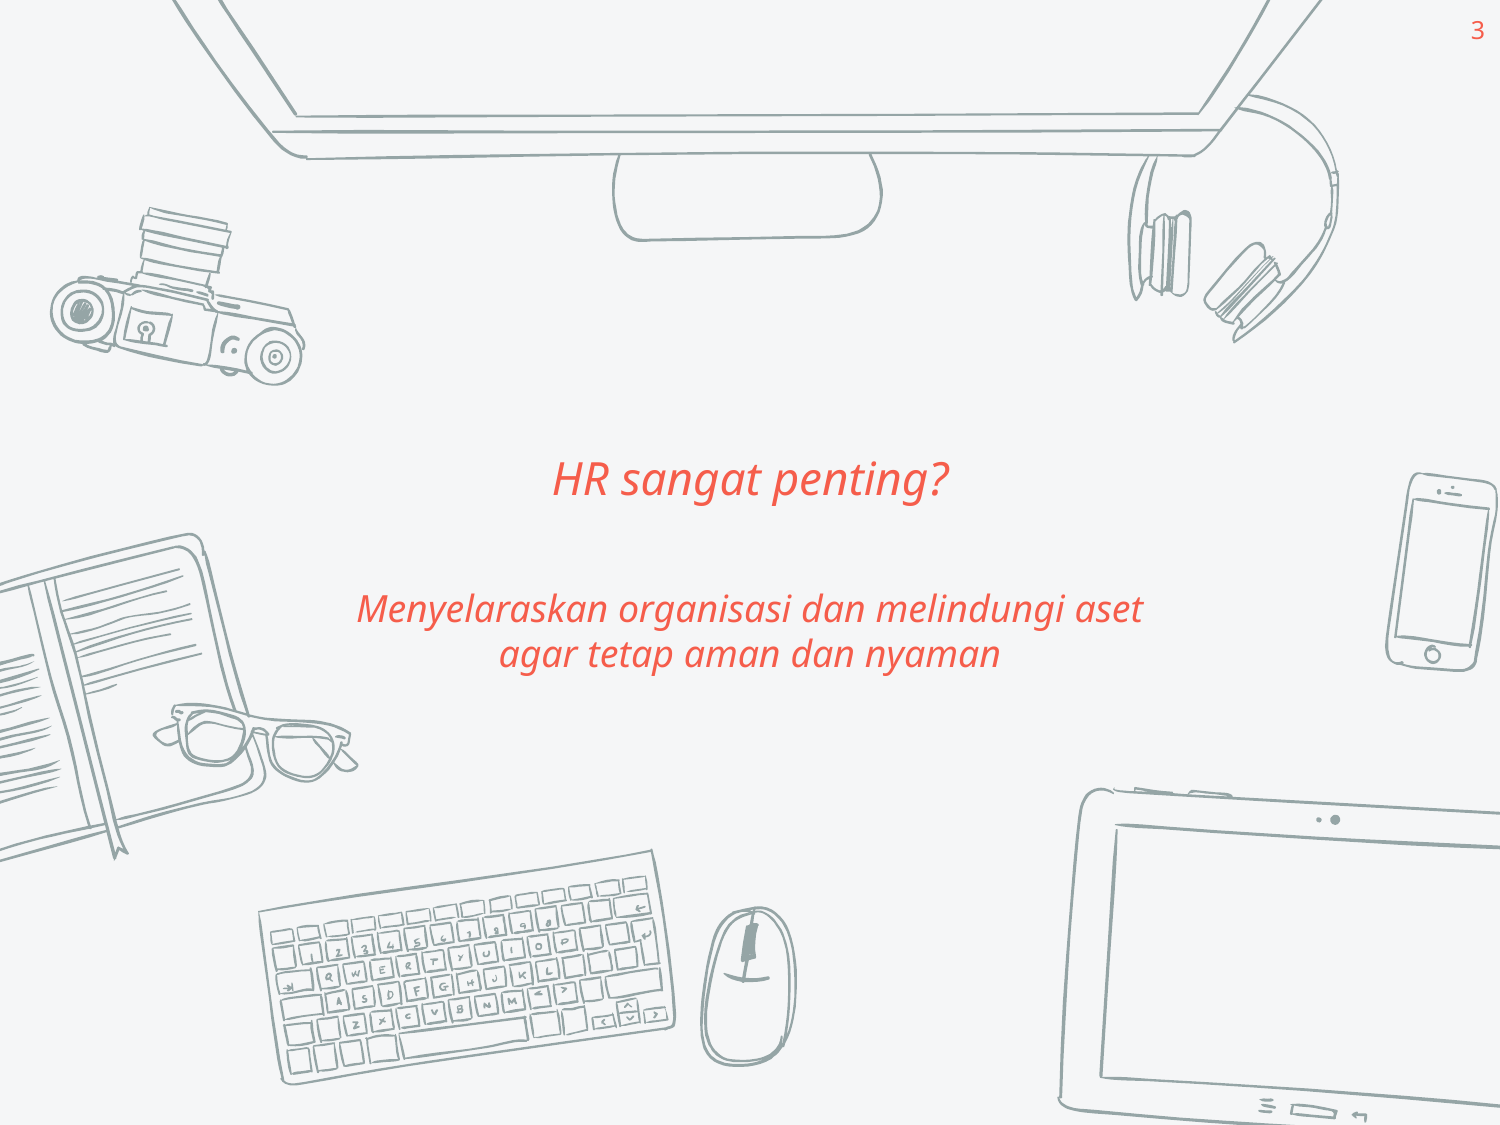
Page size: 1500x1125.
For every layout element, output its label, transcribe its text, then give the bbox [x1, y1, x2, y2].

list HR sangat penting? Menyelaraskan organisasi dan melindungi aset agar tetap aman dan nyaman [300, 426, 1200, 699]
slide_number 3 [1435, 0, 1500, 71]
